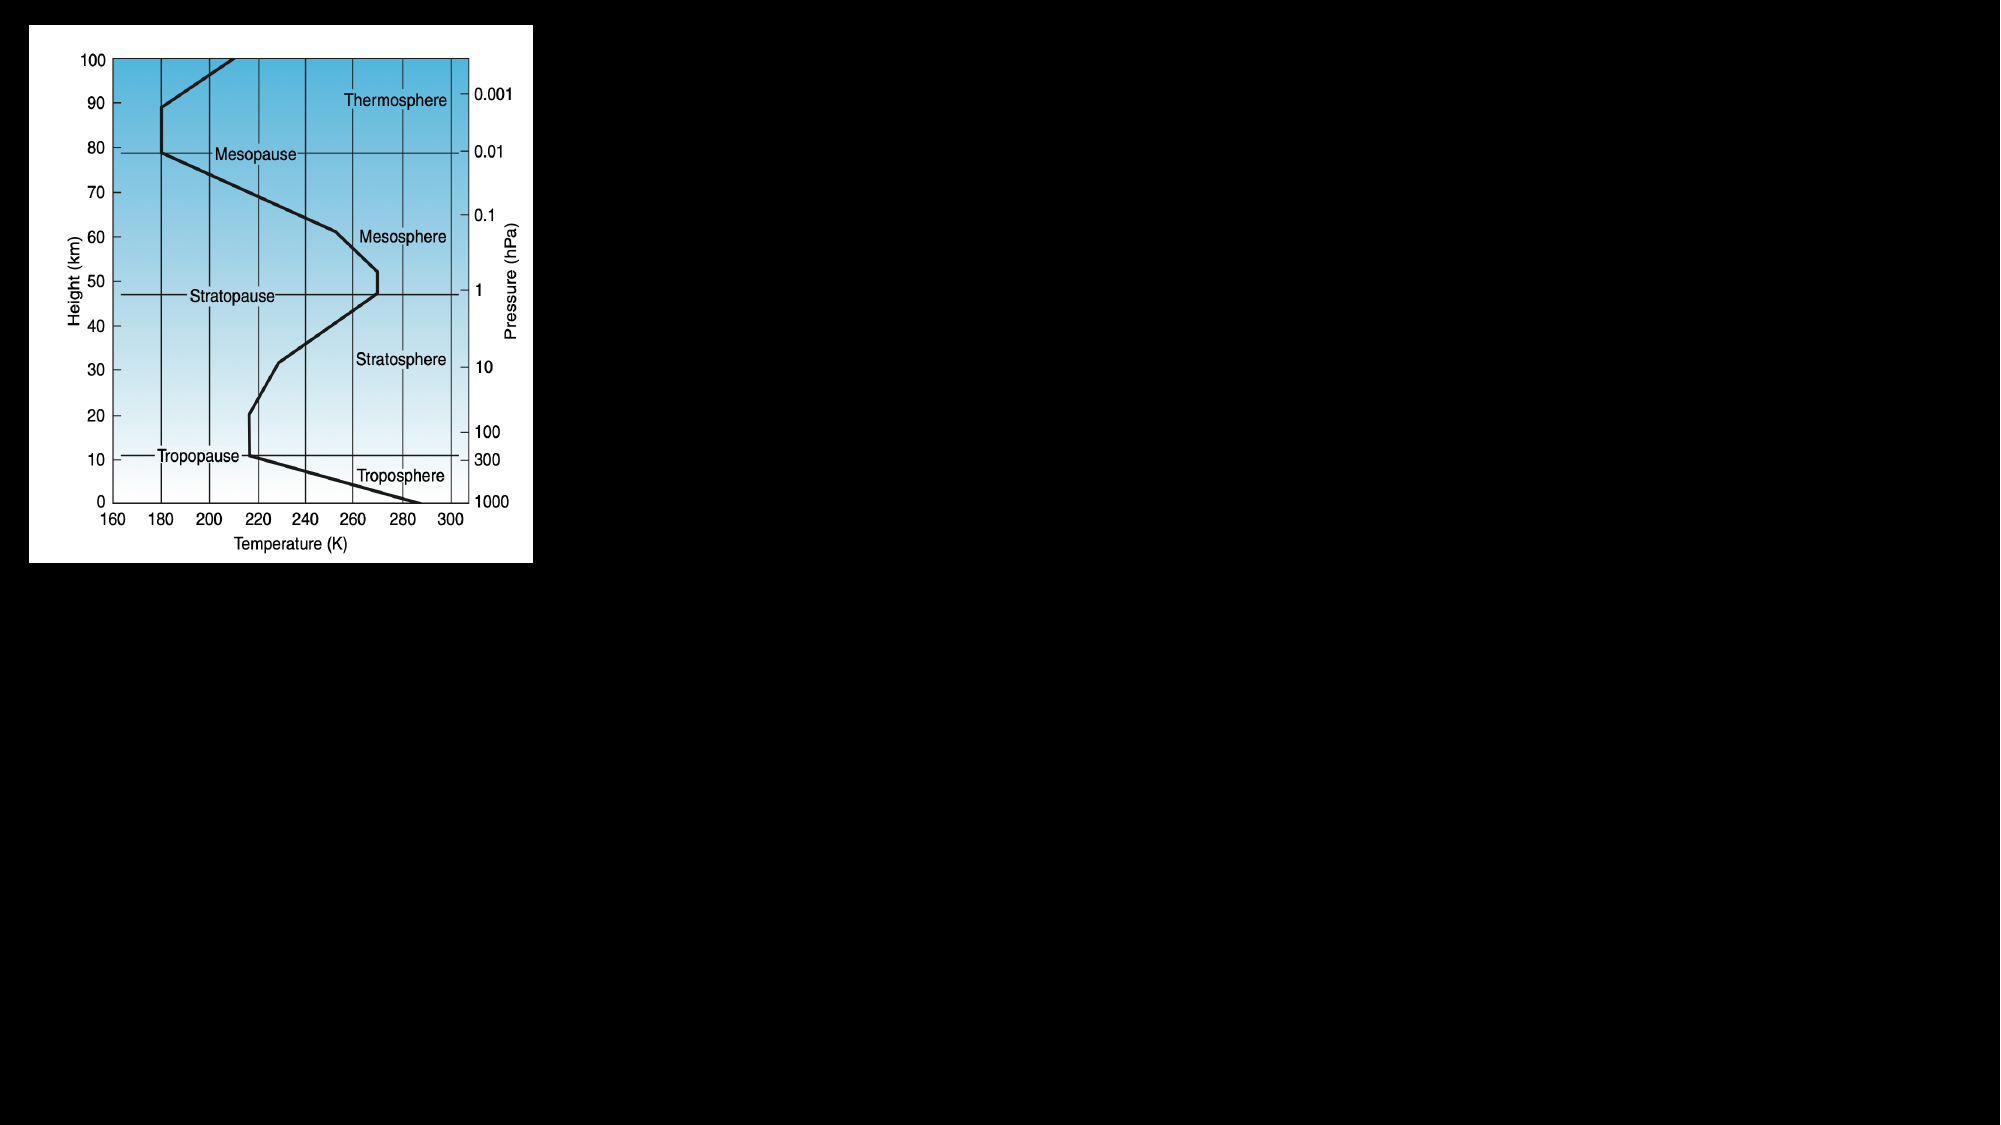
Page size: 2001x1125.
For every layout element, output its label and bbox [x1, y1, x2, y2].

picture [29, 25, 534, 563]
